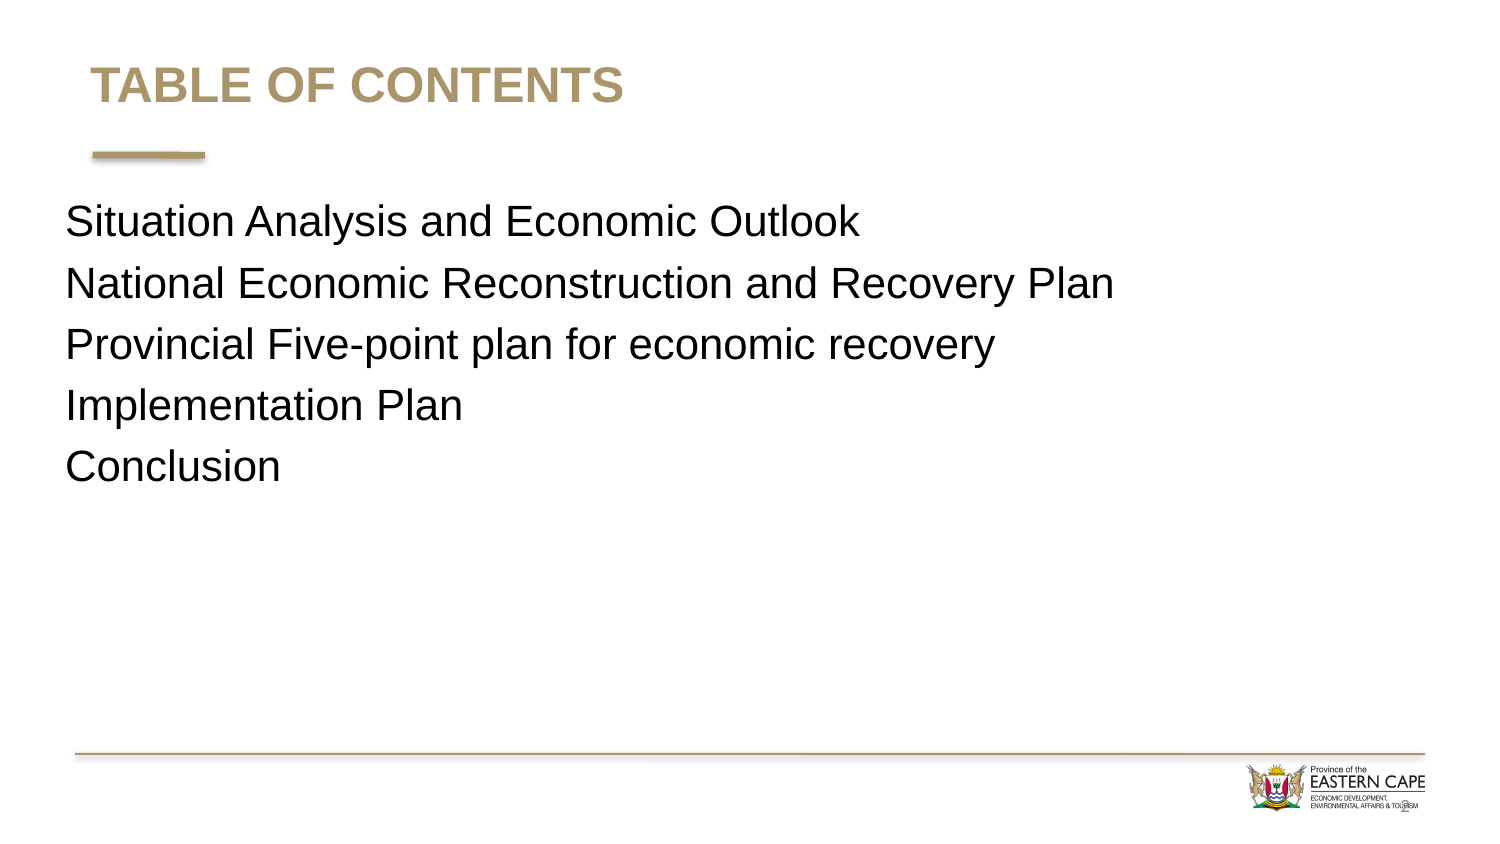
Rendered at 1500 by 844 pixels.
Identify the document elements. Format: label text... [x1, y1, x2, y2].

slide_number 2 [1074, 782, 1425, 827]
list Situation Analysis and Economic Outlook National Economic Reconstruction and Recovery Plan Provincial Five-point plan for economic recovery Implementation Plan Conclusion [50, 185, 1450, 675]
picture [1246, 764, 1425, 782]
title Table of Contents [75, 33, 1425, 132]
